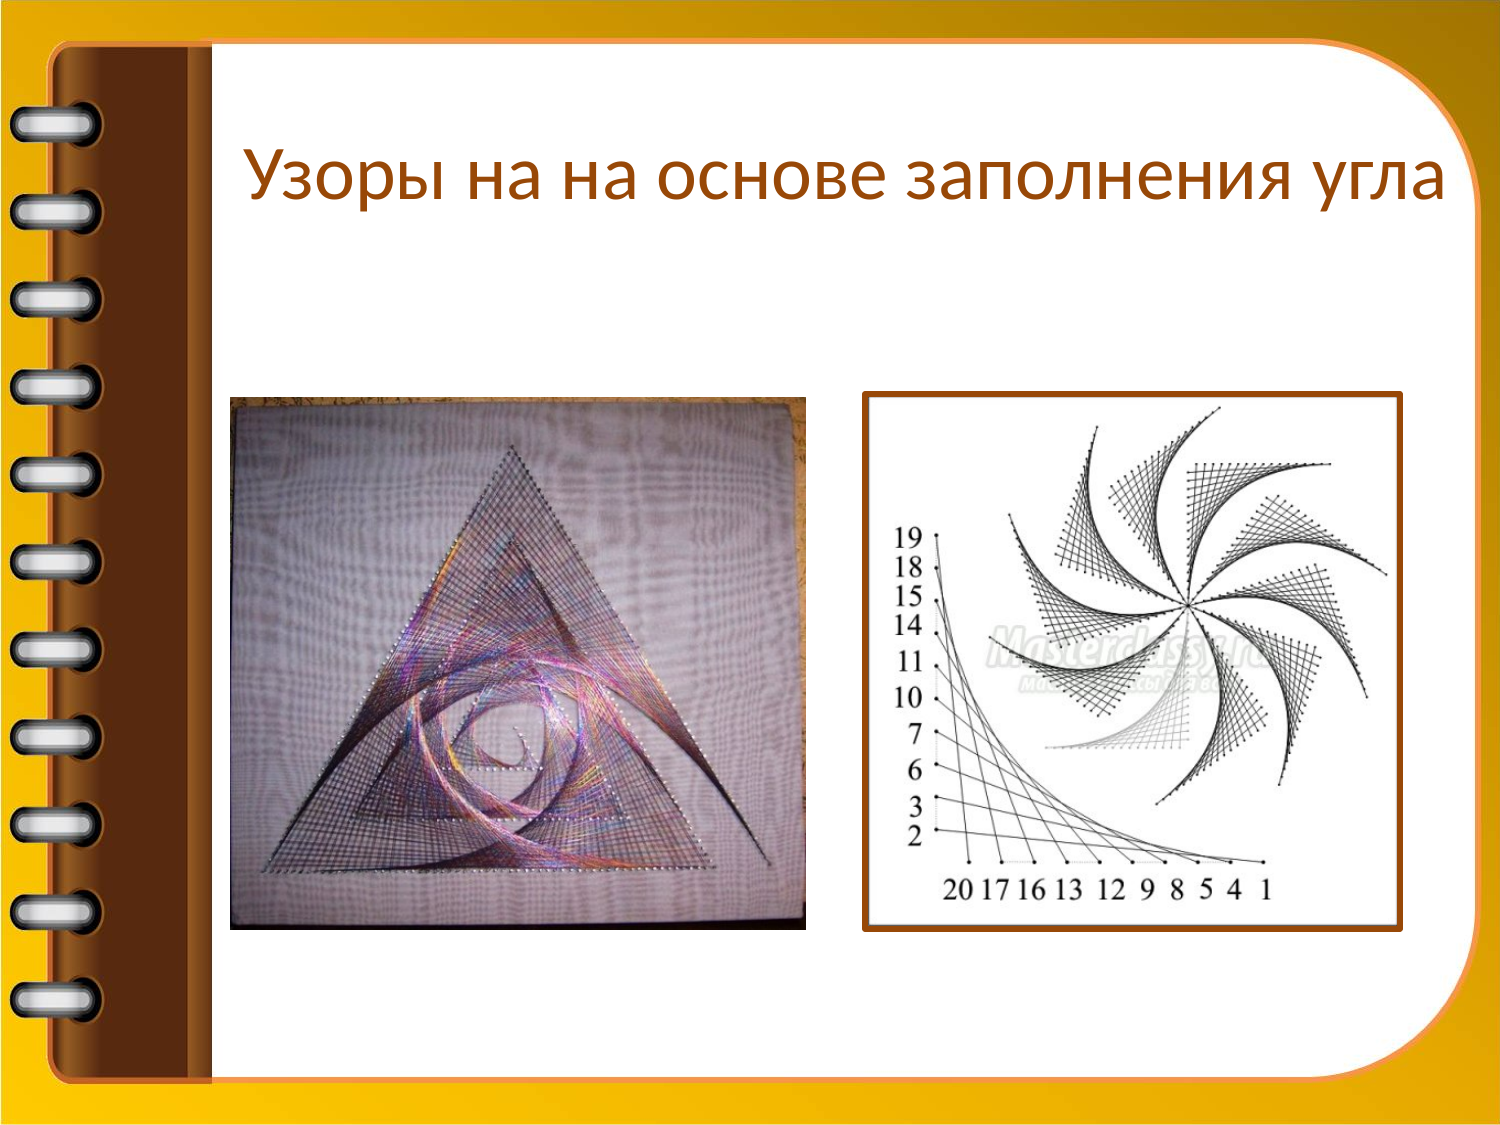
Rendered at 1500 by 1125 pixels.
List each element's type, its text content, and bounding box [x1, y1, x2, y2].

title Узоры на на основе заполнения угла [218, 101, 1473, 339]
picture [0, 0, 1500, 1125]
